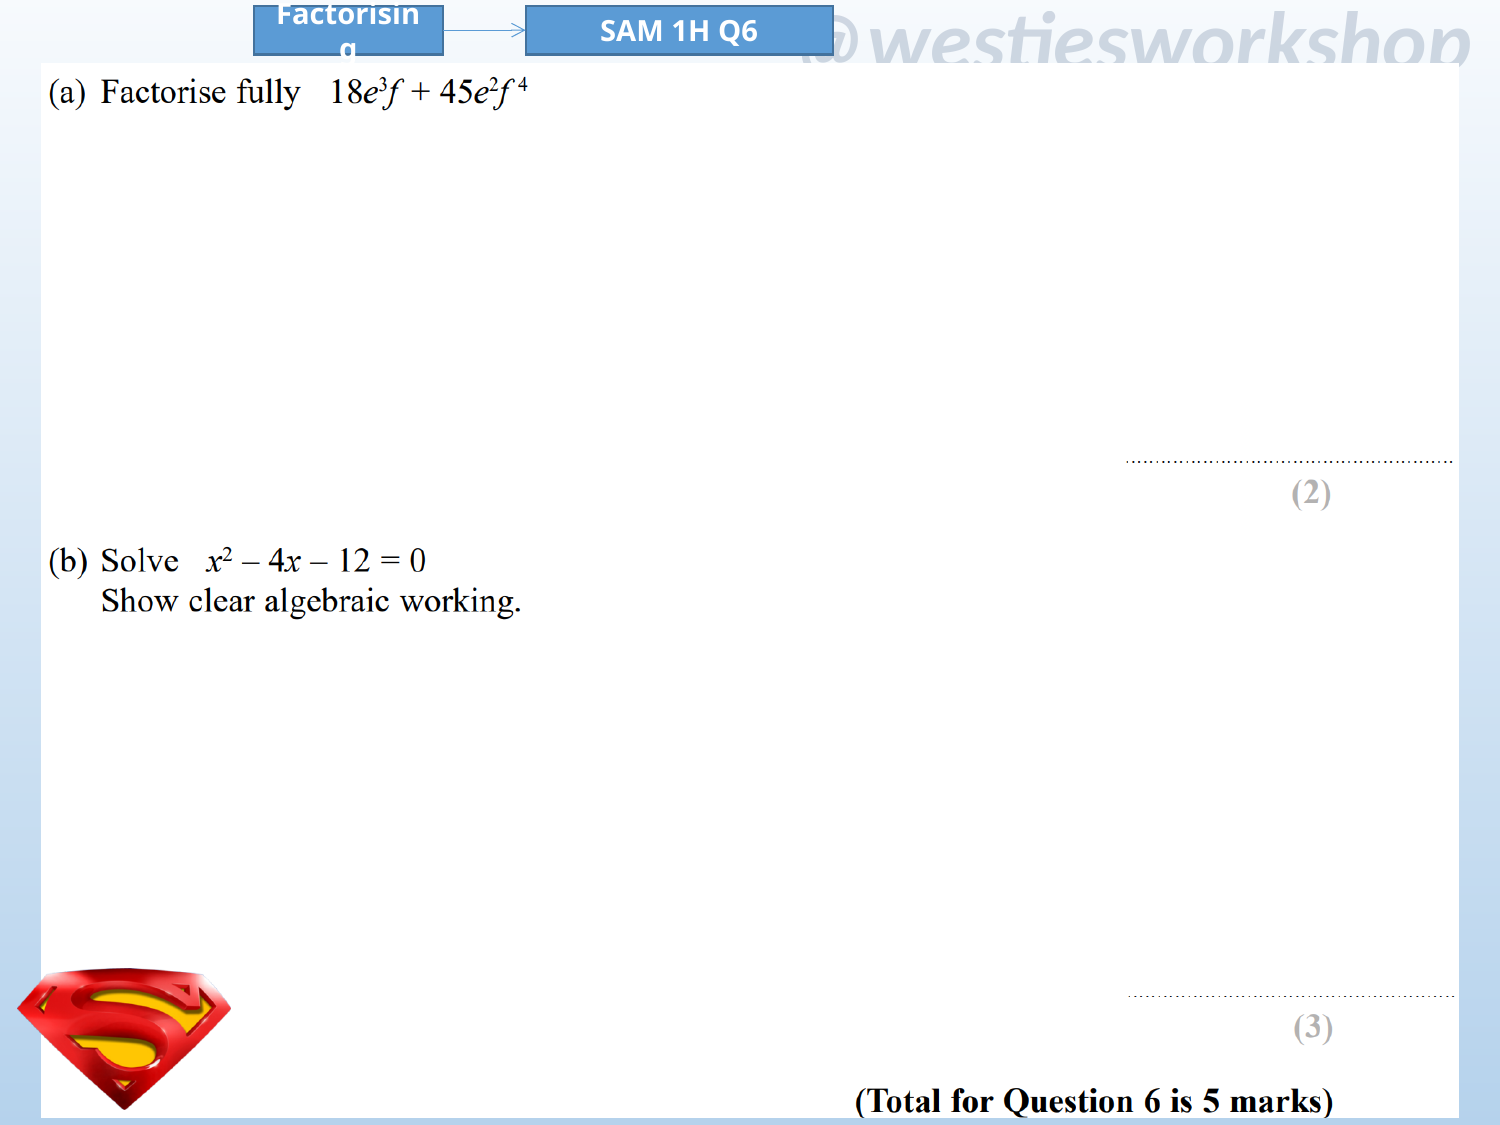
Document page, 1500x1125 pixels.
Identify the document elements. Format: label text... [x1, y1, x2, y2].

text_box Factorising [253, 5, 444, 56]
picture [17, 63, 1459, 1118]
text_box SAM 1H Q6 [525, 5, 834, 56]
